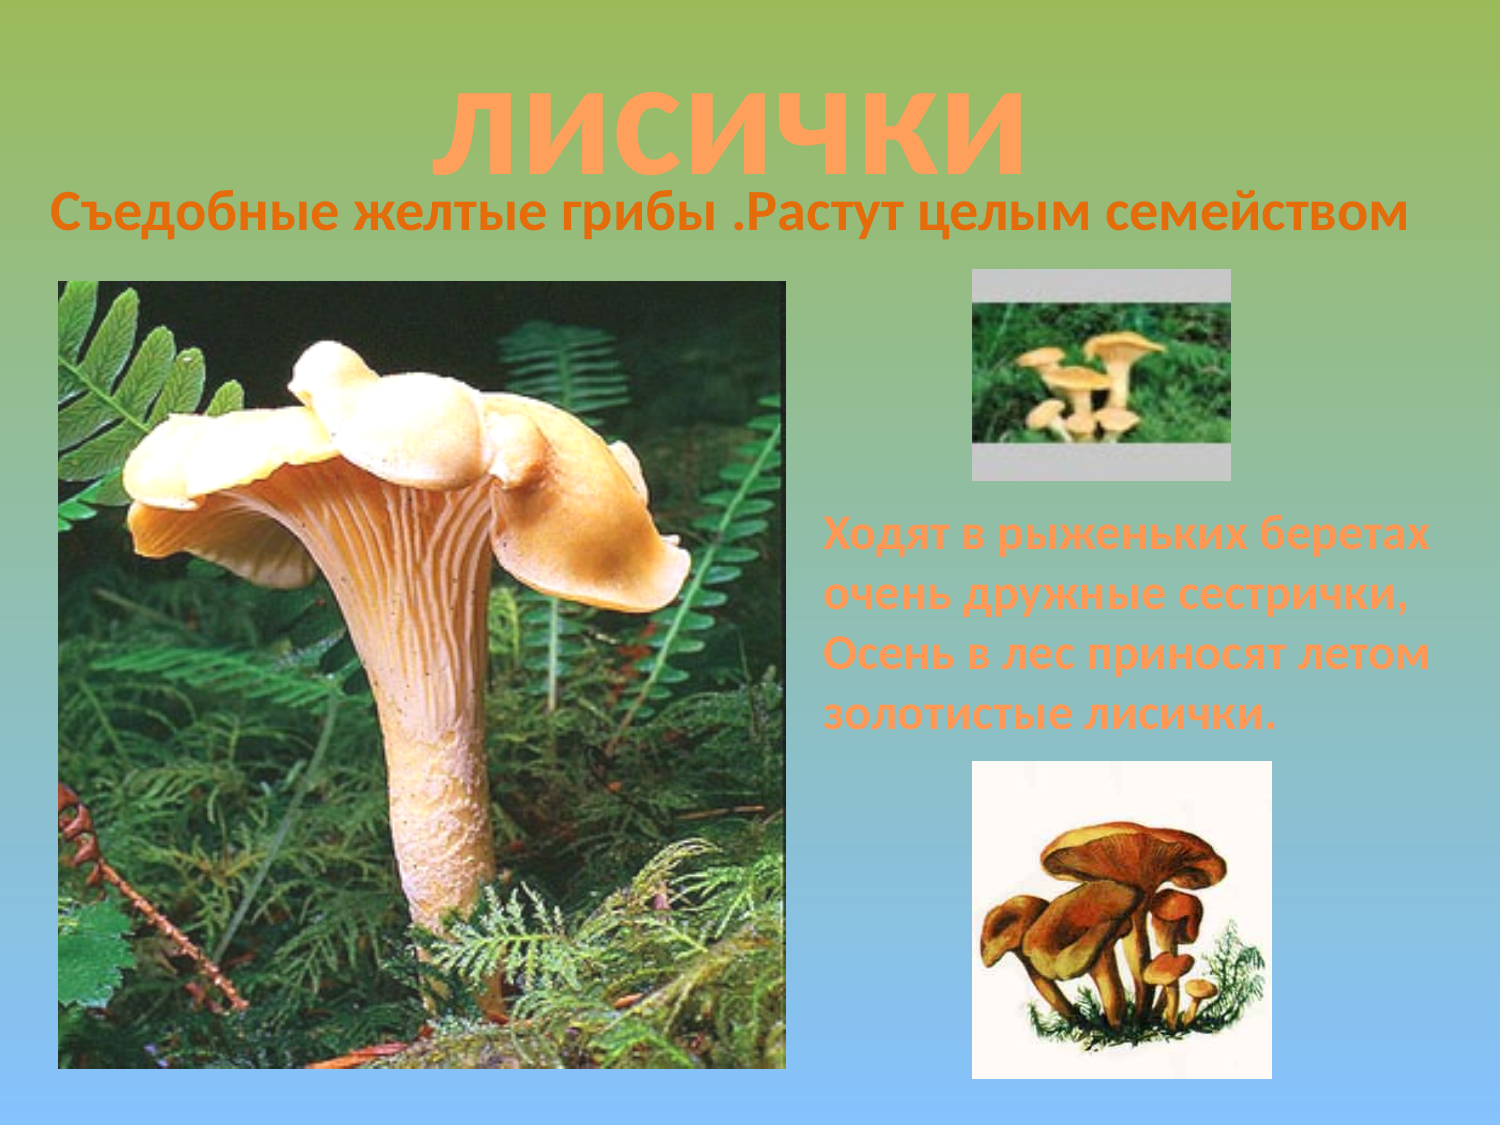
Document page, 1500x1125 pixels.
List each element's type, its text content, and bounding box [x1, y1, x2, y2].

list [58, 280, 786, 1069]
picture [972, 761, 1272, 1079]
text_box Съедобные желтые грибы .Растут целым семейством [35, 164, 1500, 249]
text_box лисички [386, 0, 1078, 164]
picture [972, 269, 1231, 481]
text_box Ходят в рыженьких беретах очень дружные сестрички, Осень в лес приносят летом золотистые лисички. [808, 492, 1500, 748]
